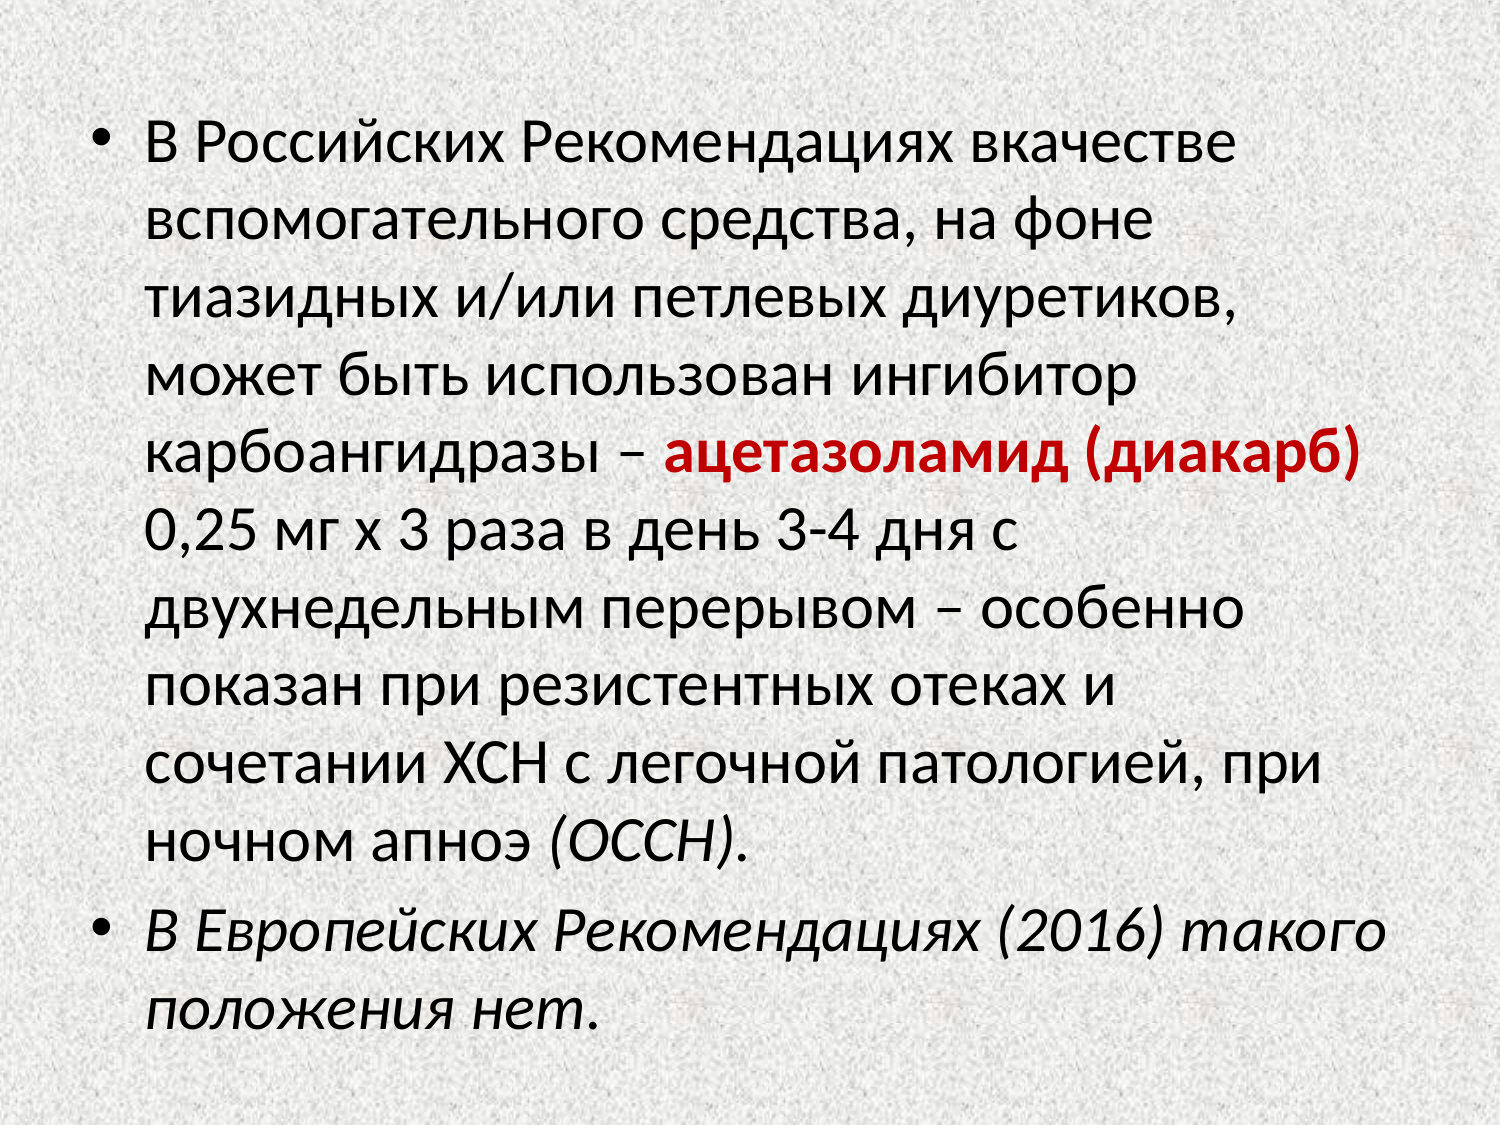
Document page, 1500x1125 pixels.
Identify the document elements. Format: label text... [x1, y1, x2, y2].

list В Российских Рекомендациях вкачестве вспомогательного средства, на фоне тиазидных и/или петлевых диуретиков, может быть использован ингибитор карбоангидразы – ацетазоламид (диакарб) 0,25 мг х 3 раза в день 3-4 дня с двухнедельным перерывом – особенно показан при резистентных отеках и сочетании ХСН с легочной патологией, при ночном апноэ (ОССН). В Европейских Рекомендациях (2016) такого положения нет. [75, 90, 1425, 1059]
picture [0, 0, 1500, 1125]
